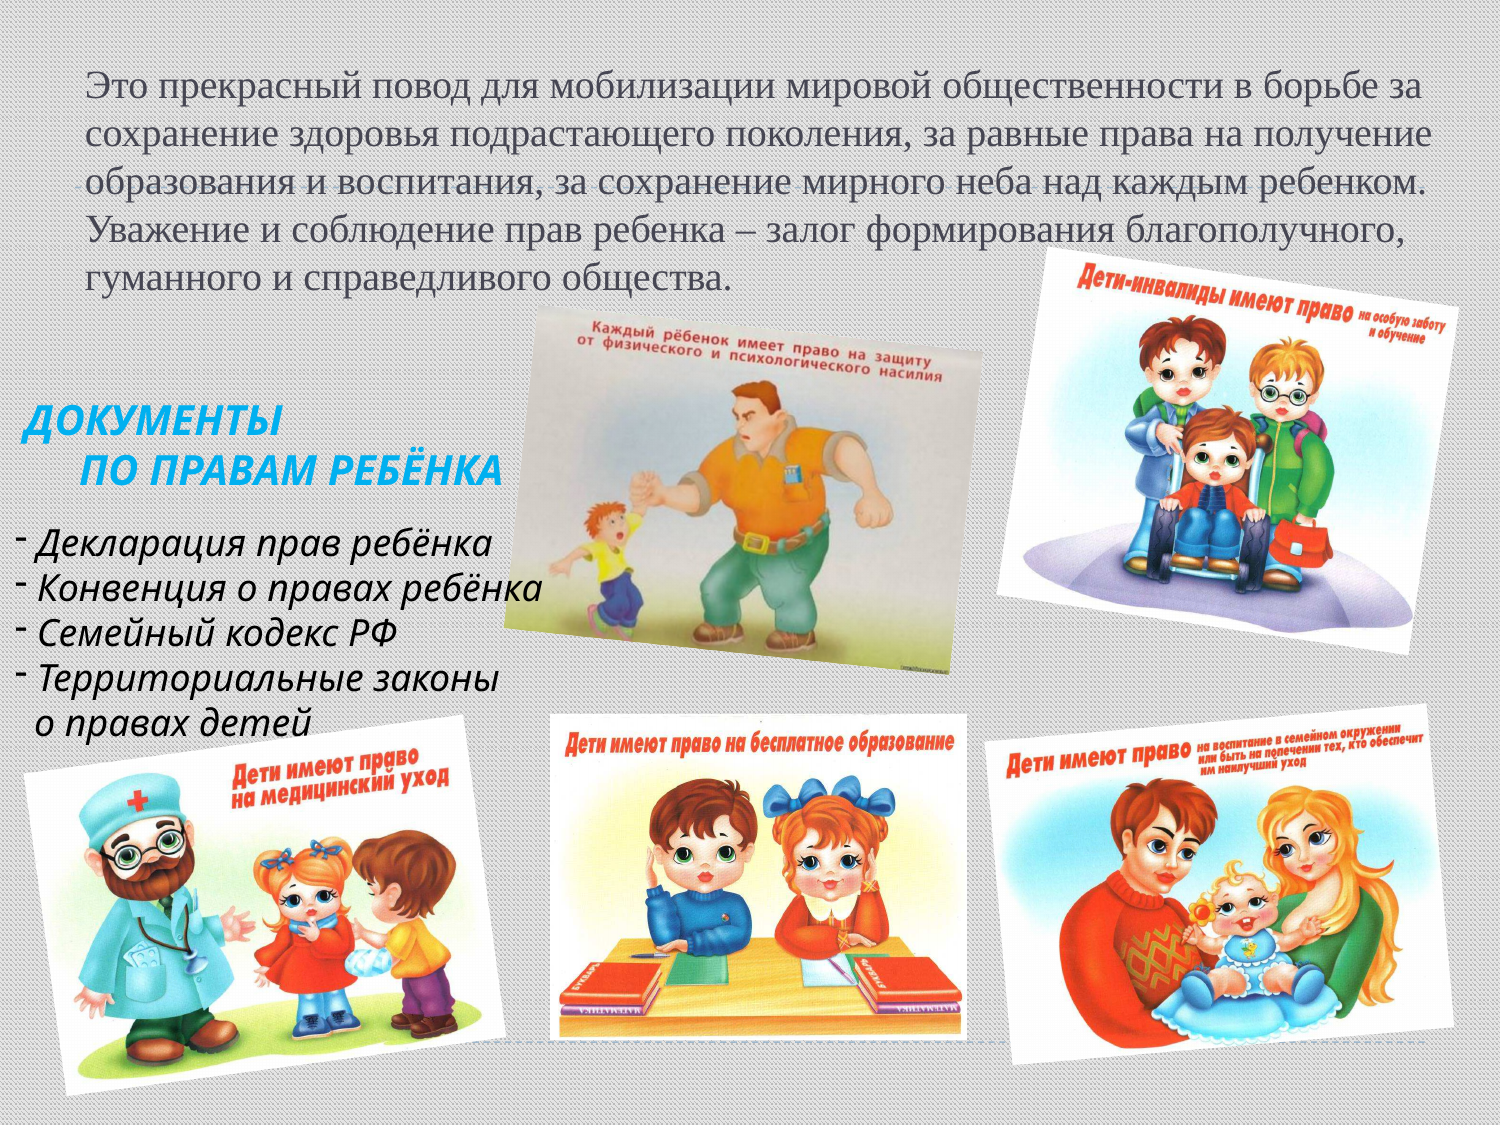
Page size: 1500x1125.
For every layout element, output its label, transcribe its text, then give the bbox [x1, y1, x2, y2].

text_box ДОКУМЕНТЫ ПО ПРАВАМ РЕБЁНКА Декларация прав ребёнка Конвенция о правах ребёнка Семейный кодекс РФ Территориальные законы о правах детей [0, 386, 567, 752]
picture [985, 704, 1454, 1065]
picture [519, 305, 983, 675]
picture [24, 715, 506, 1096]
picture [550, 714, 967, 1040]
picture [997, 247, 1459, 655]
title Это прекрасный повод для мобилизации мировой общественности в борьбе за сохранение здоровья подрастающего поколения, за равные права на получение образования и воспитания, за сохранение мирного неба над каждым ребенком. Уважение и соблюдение прав ребенка – залог формирования благополучного, гуманного и справедливого общества. [70, 35, 1455, 355]
